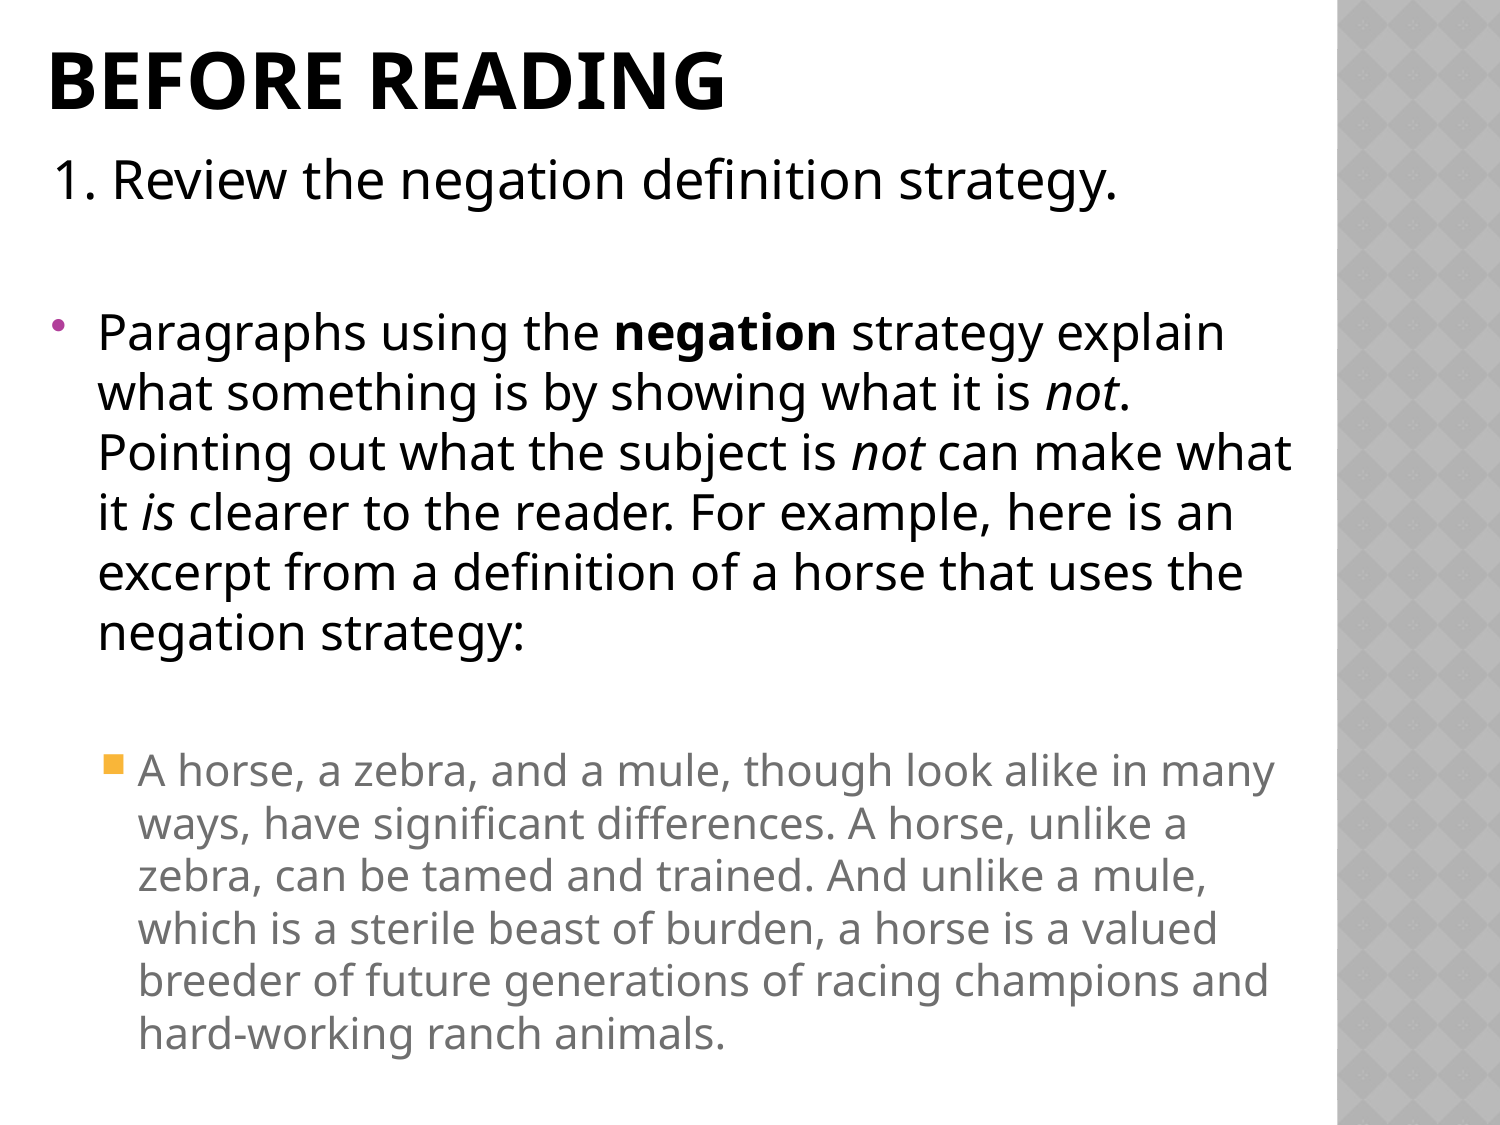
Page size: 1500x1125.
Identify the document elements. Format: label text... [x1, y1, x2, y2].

list 1. Review the negation definition strategy. Paragraphs using the negation strategy explain what something is by showing what it is not. Pointing out what the subject is not can make what it is clearer to the reader. For example, here is an excerpt from a definition of a horse that uses the negation strategy: A horse, a zebra, and a mule, though look alike in many ways, have significant differences. A horse, unlike a zebra, can be tamed and trained. And unlike a mule, which is a sterile beast of burden, a horse is a valued breeder of future generations of racing champions and hard-working ranch animals. [37, 137, 1338, 1125]
title Before reading [37, 0, 1225, 125]
